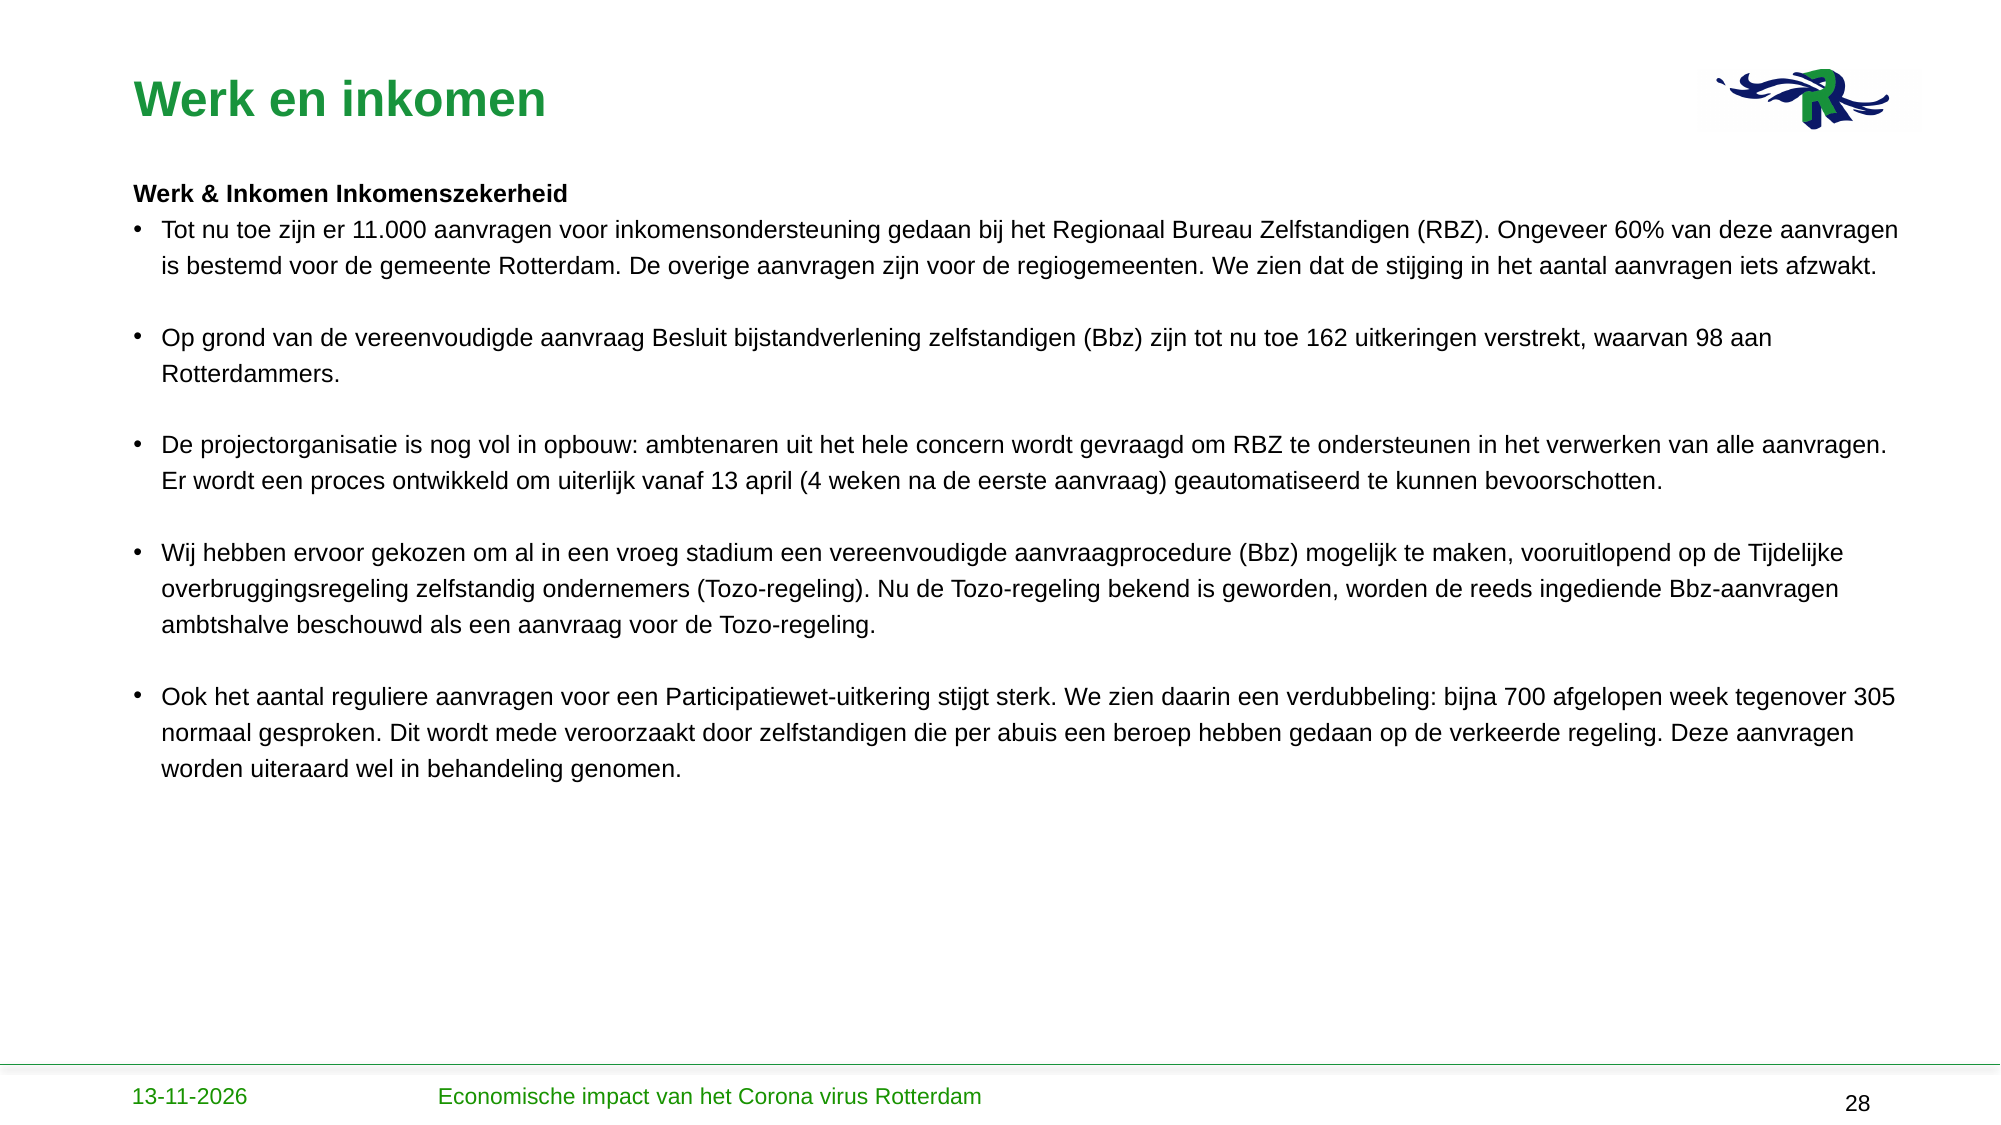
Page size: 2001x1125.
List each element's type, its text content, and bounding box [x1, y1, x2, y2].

title Werk en inkomen [133, 67, 1593, 161]
slide_number 28 [1830, 1081, 1922, 1111]
list Werk & Inkomen Inkomenszekerheid Tot nu toe zijn er 11.000 aanvragen voor inkomensondersteuning gedaan bij het Regionaal Bureau Zelfstandigen (RBZ). Ongeveer 60% van deze aanvragen is bestemd voor de gemeente Rotterdam. De overige aanvragen zijn voor de regiogemeenten. We zien dat de stijging in het aantal aanvragen iets afzwakt. Op grond van de vereenvoudigde aanvraag Besluit bijstandverlening zelfstandigen (Bbz) zijn tot nu toe 162 uitkeringen verstrekt, waarvan 98 aan Rotterdammers. De projectorganisatie is nog vol in opbouw: ambtenaren uit het hele concern wordt gevraagd om RBZ te ondersteunen in het verwerken van alle aanvragen. Er wordt een proces ontwikkeld om uiterlijk vanaf 13 april (4 weken na de eerste aanvraag) geautomatiseerd te kunnen bevoorschotten. Wij hebben ervoor gekozen om al in een vroeg stadium een vereenvoudigde aanvraagprocedure (Bbz) mogelijk te maken, vooruitlopend op de Tijdelijke overbruggingsregeling zelfstandig ondernemers (Tozo-regeling). Nu de Tozo-regeling bekend is geworden, worden de reeds ingediende Bbz-aanvragen ambtshalve beschouwd als een aanvraag voor de Tozo-regeling. Ook het aantal reguliere aanvragen voor een Participatiewet-uitkering stijgt sterk. We zien daarin een verdubbeling: bijna 700 afgelopen week tegenover 305 normaal gesproken. Dit wordt mede veroorzaakt door zelfstandigen die per abuis een beroep hebben gedaan op de verkeerde regeling. Deze aanvragen worden uiteraard wel in behandeling genomen. [133, 171, 1922, 1025]
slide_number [131, 1081, 378, 1111]
picture [1697, 69, 1922, 132]
footer Economische impact van het Corona virus Rotterdam [437, 1081, 1616, 1111]
